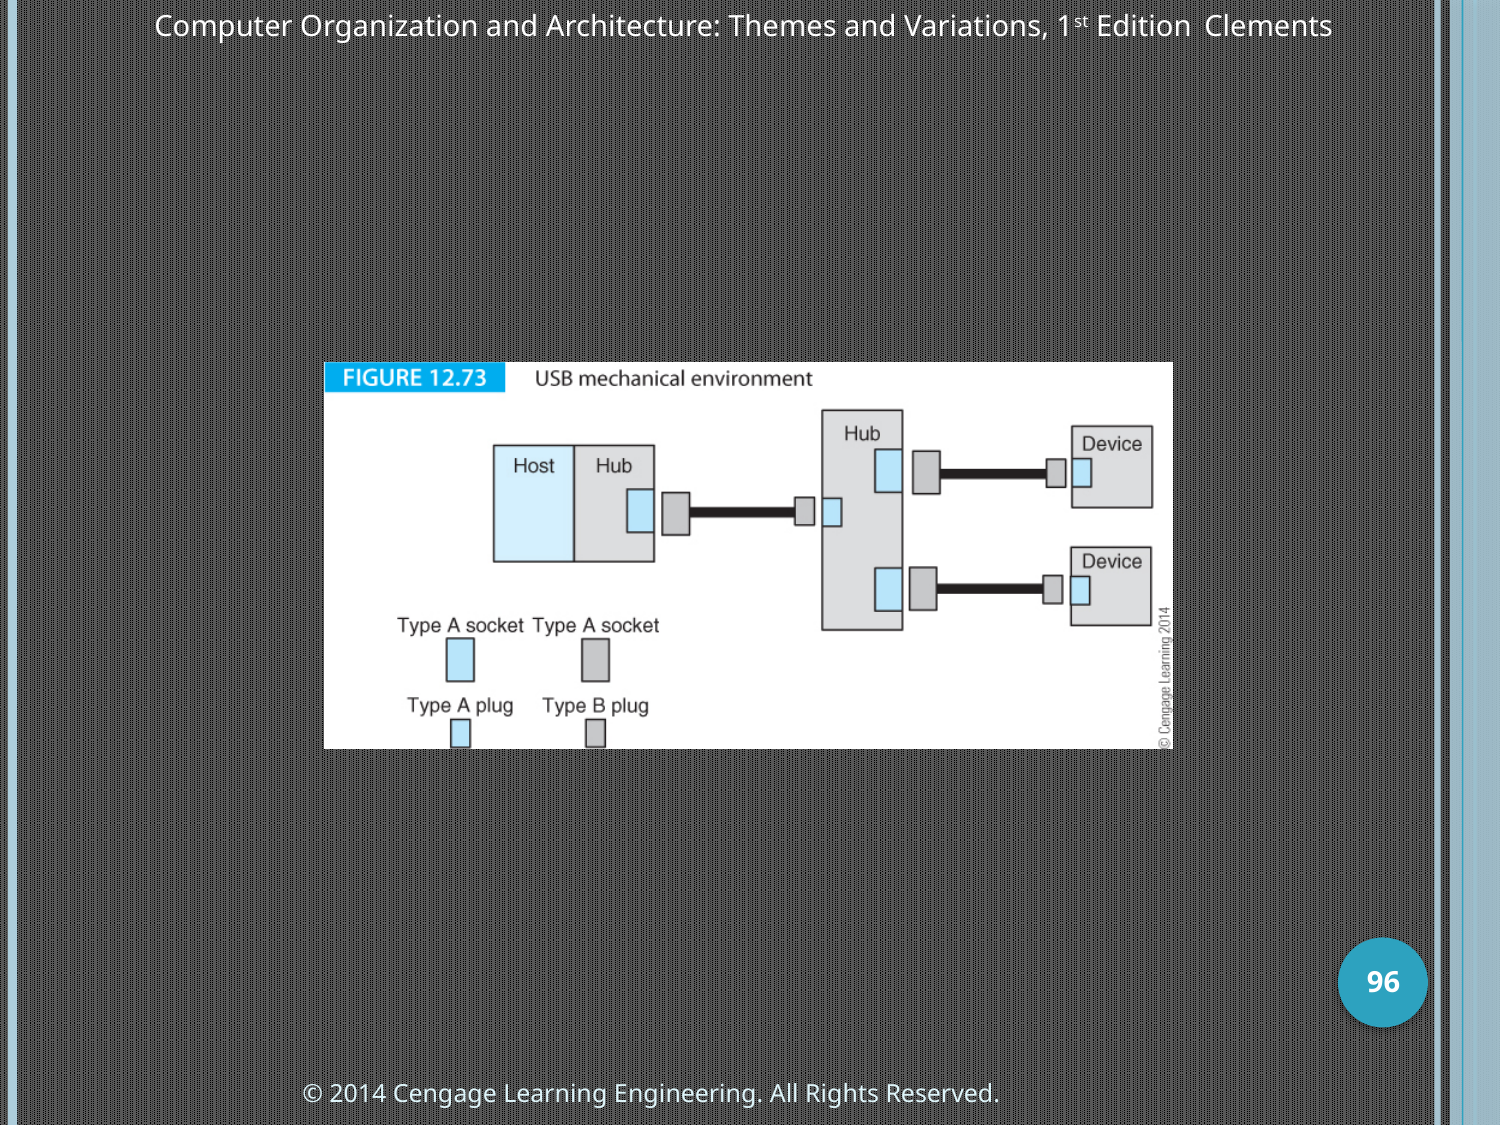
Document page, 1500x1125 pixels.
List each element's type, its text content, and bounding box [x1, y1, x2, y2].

picture [324, 361, 1174, 749]
text_box Computer Organization and Architecture: Themes and Variations, 1st Edition Clements [50, 0, 1438, 50]
slide_number 96 [1333, 940, 1434, 1027]
footer © 2014 Cengage Learning Engineering. All Rights Reserved. [287, 1065, 1138, 1125]
